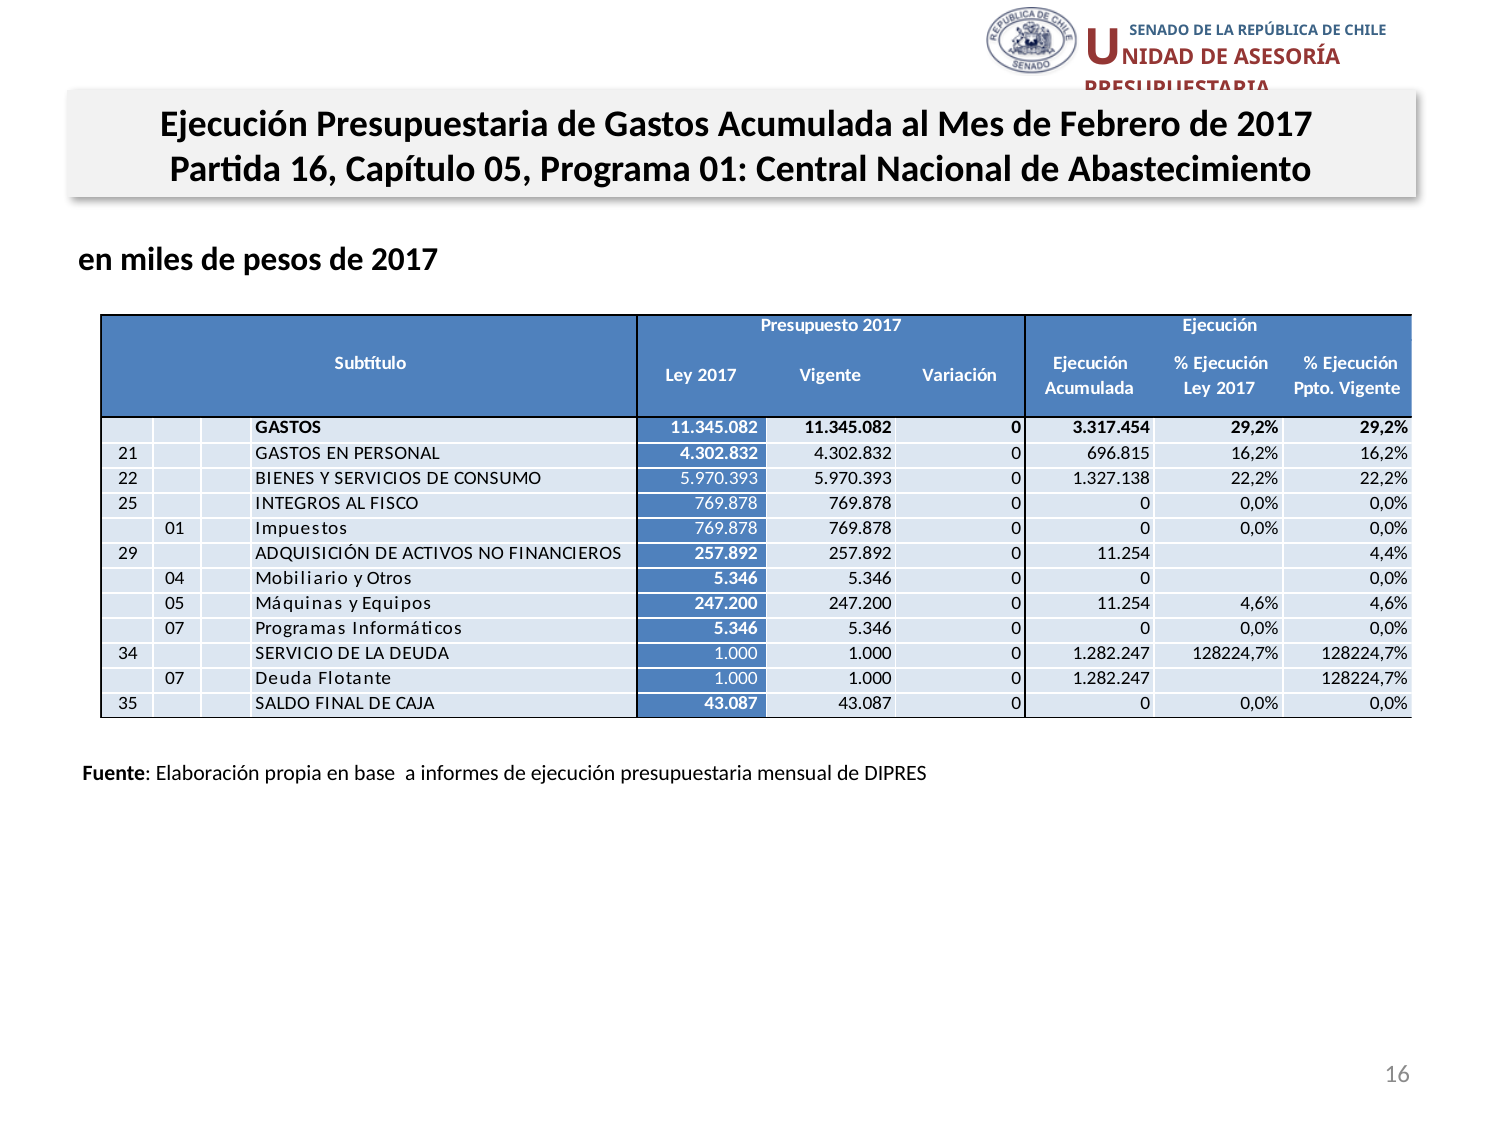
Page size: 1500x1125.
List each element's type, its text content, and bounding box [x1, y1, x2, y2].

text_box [100, 314, 1414, 720]
text_box Ejecución Presupuestaria de Gastos Acumulada al Mes de Febrero de 2017 Partida 16, Capítulo 05, Programa 01: Central Nacional de Abastecimiento [67, 90, 1415, 197]
picture [986, 7, 1079, 76]
text_box en miles de pesos de 2017 [63, 229, 1414, 305]
slide_number 16 [1074, 1042, 1425, 1103]
text_box Fuente: Elaboración propia en base a informes de ejecución presupuestaria mensual de DIPRES [67, 751, 1447, 812]
